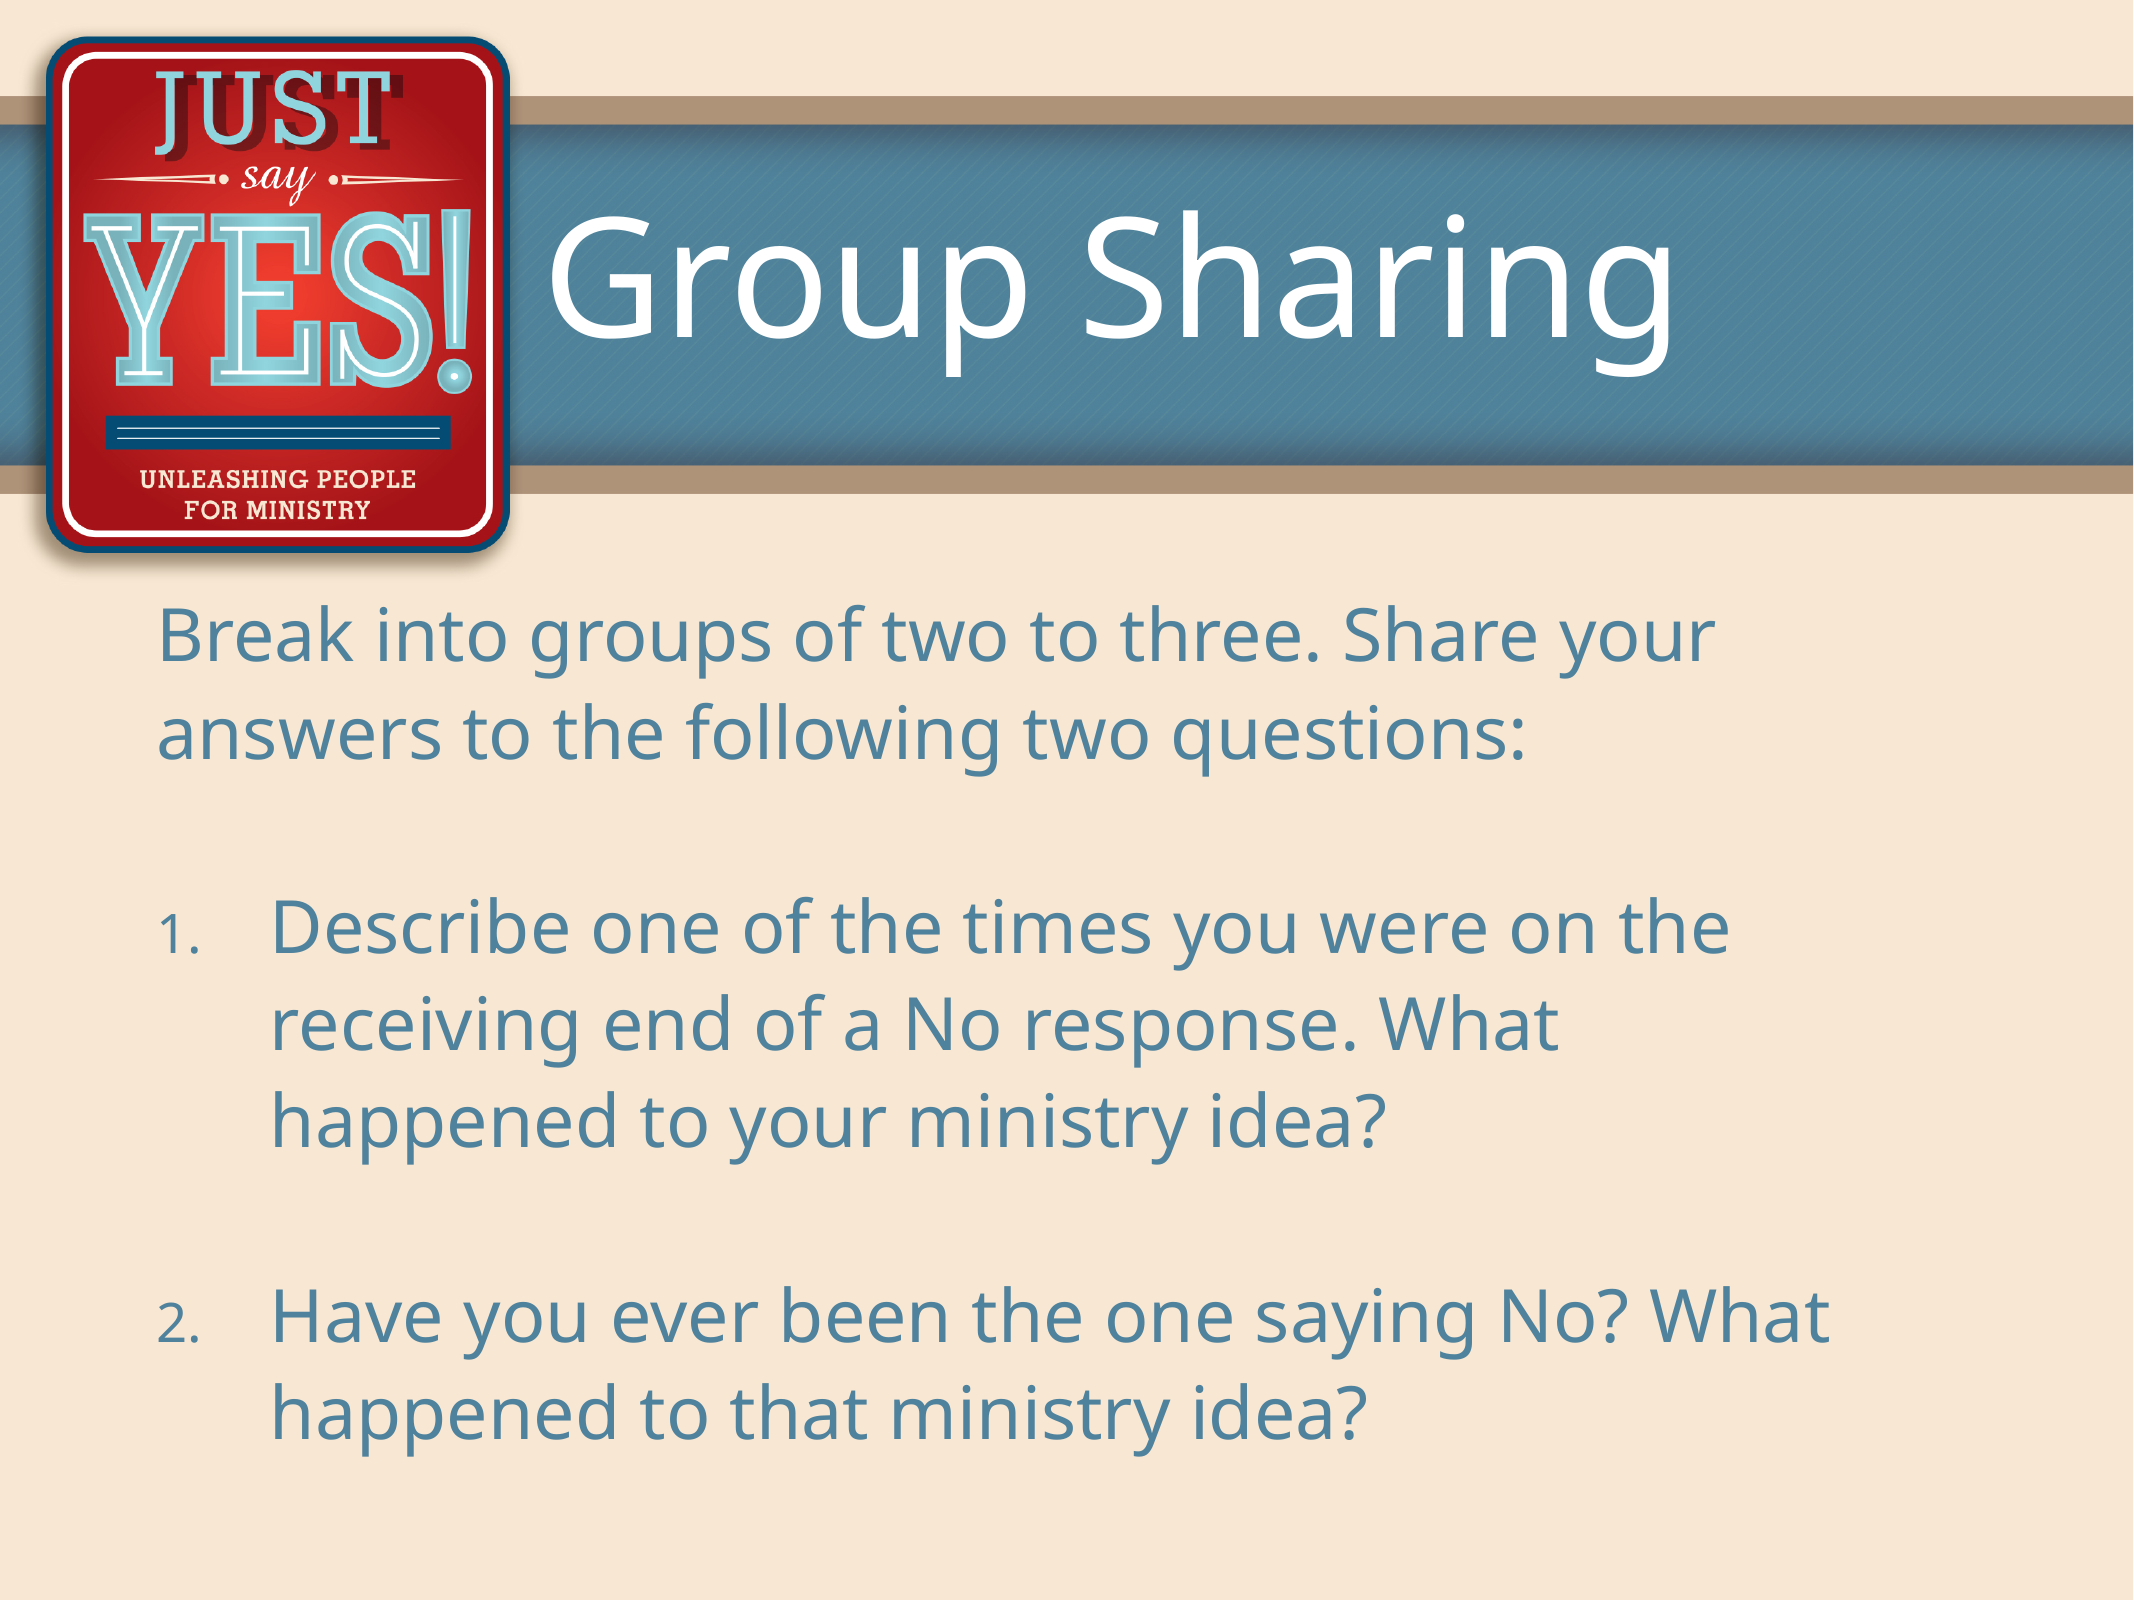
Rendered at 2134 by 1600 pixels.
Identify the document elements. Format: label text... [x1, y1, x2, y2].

picture [0, 0, 2134, 1600]
title Group Sharing [541, 145, 1978, 397]
list Break into groups of two to three. Share your answers to the following two questions: Describe one of the times you were on the receiving end of a No response. What happened to your ministry idea? Have you ever been the one saying No? What happened to that ministry idea? [155, 576, 1929, 1457]
